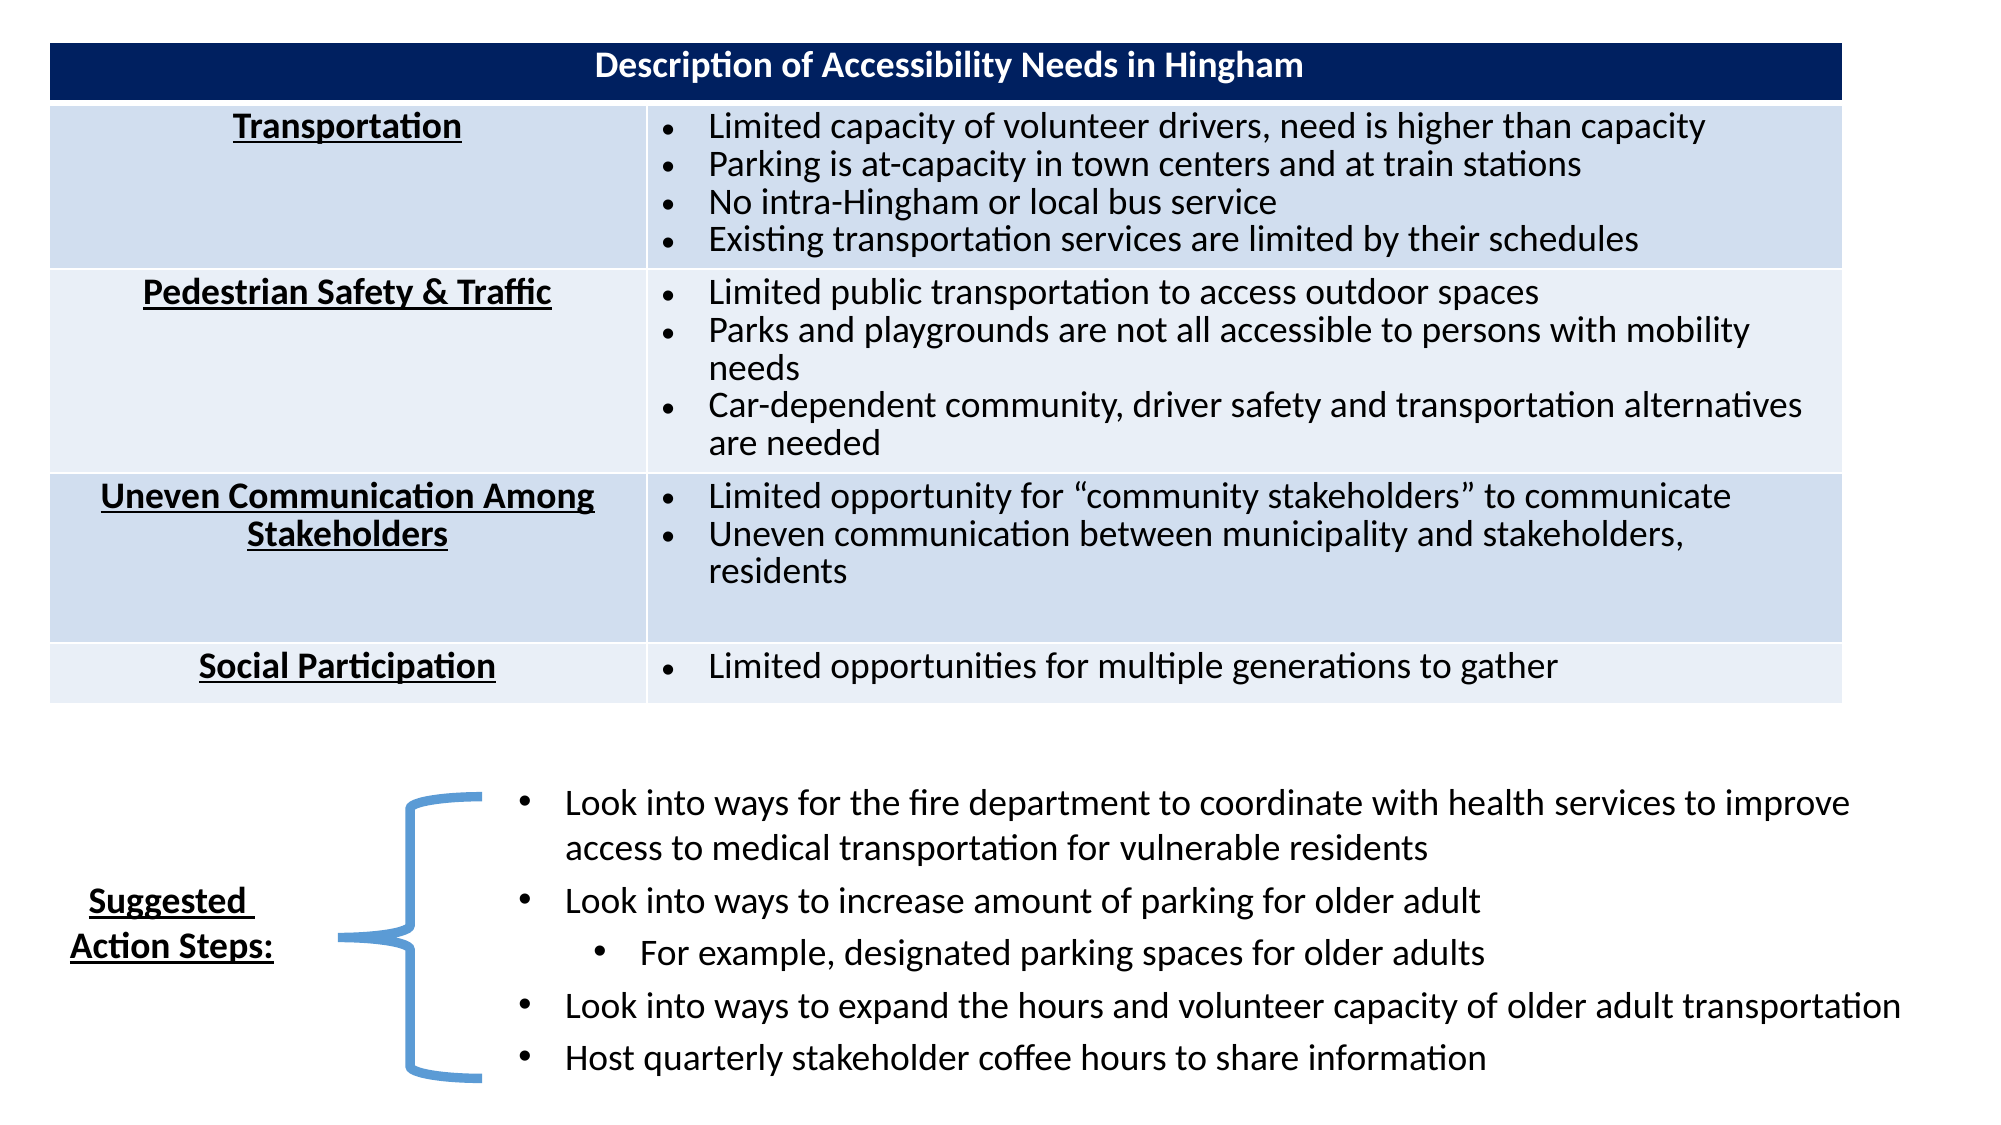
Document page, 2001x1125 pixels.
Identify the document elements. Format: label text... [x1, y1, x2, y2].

table_cell Pedestrian Safety & Traffic [50, 270, 646, 472]
text_box Suggested Action Steps: [0, 823, 385, 974]
text_box Look into ways for the fire department to coordinate with health services to improve access to medical transportation for vulnerable residents Look into ways to increase amount of parking for older adult For example, designated parking spaces for older adults Look into ways to expand the hours and volunteer capacity of older adult transportation Host quarterly stakeholder coffee hours to share information [503, 770, 1940, 1086]
table_cell Limited public transportation to access outdoor spaces Parks and playgrounds are not all accessible to persons with mobility needs Car-dependent community, driver safety and transportation alternatives are needed [648, 270, 1842, 472]
table_cell Social Participation [50, 644, 646, 703]
table_cell Limited opportunities for multiple generations to gather [648, 644, 1842, 703]
table_cell Limited capacity of volunteer drivers, need is higher than capacity Parking is at-capacity in town centers and at train stations No intra-Hingham or local bus service Existing transportation services are limited by their schedules [648, 106, 1842, 268]
text_box [337, 796, 483, 1079]
table_cell Limited opportunity for “community stakeholders” to communicate Uneven communication between municipality and stakeholders, residents [648, 474, 1842, 642]
table_header Description of Accessibility Needs in Hingham [50, 43, 1842, 100]
table_cell Uneven Communication Among Stakeholders [50, 474, 646, 642]
table_cell Transportation [50, 106, 646, 268]
